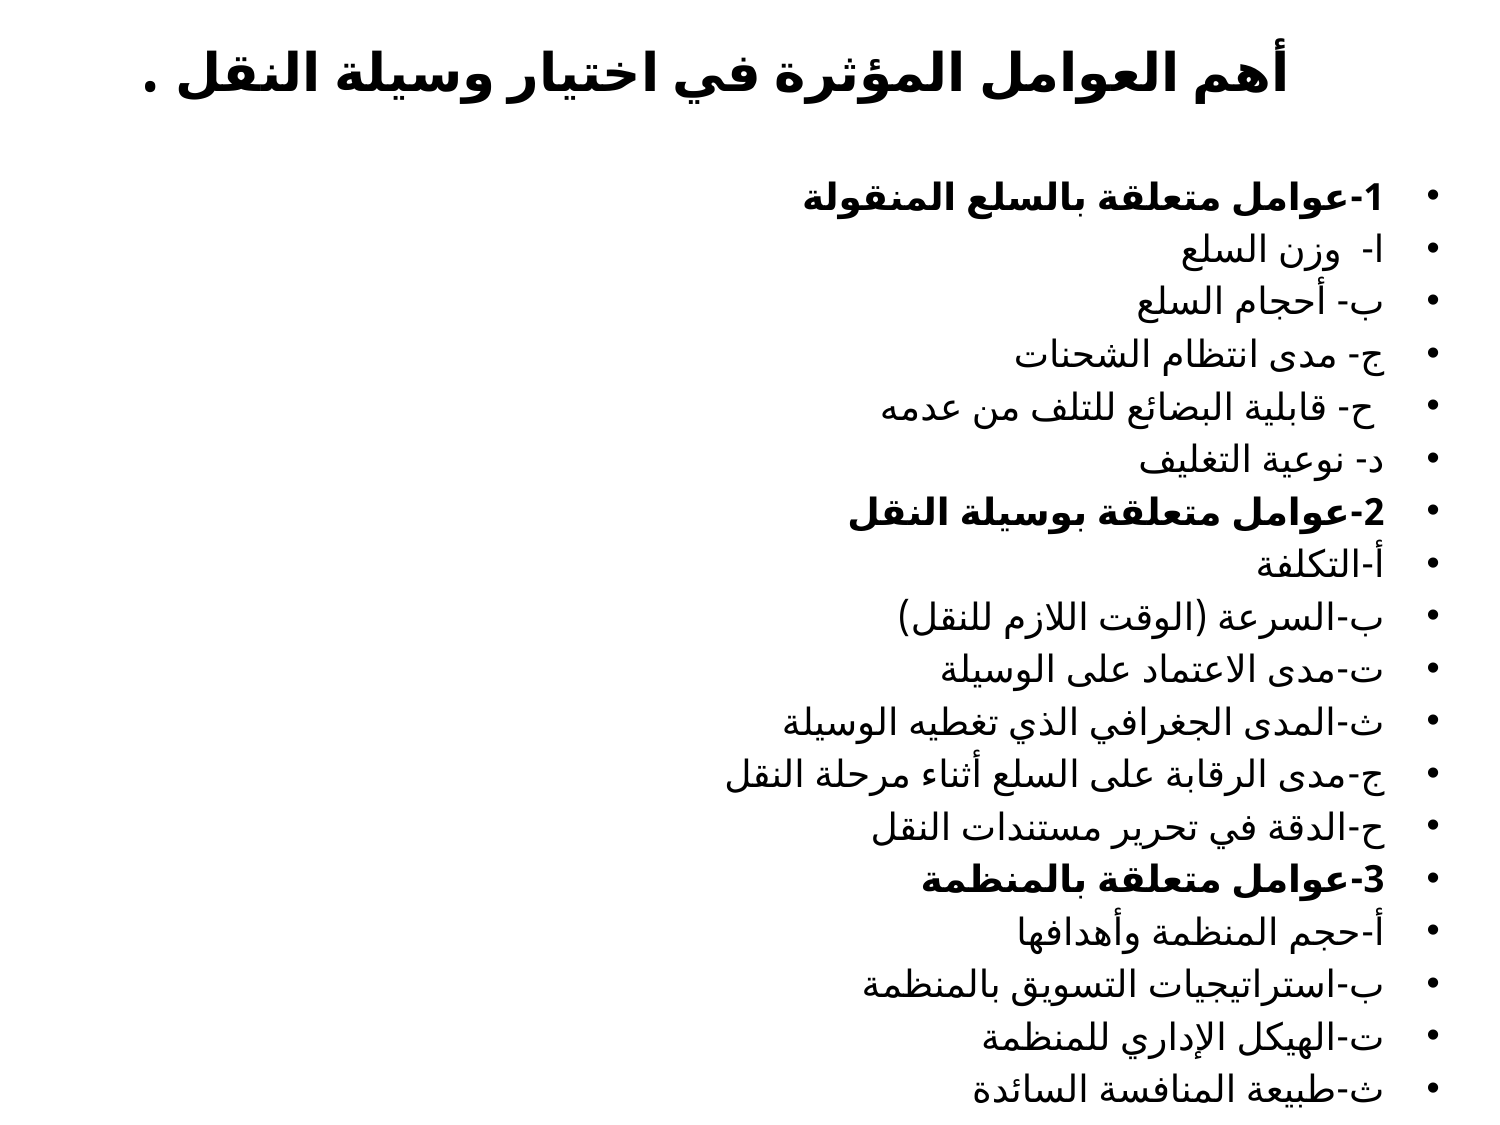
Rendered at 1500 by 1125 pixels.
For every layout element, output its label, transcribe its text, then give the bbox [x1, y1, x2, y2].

title أهم العوامل المؤثرة في اختيار وسيلة النقل . [2, 0, 1428, 116]
list 1-عوامل متعلقة بالسلع المنقولة ا- وزن السلع ب- أحجام السلع ج- مدى انتظام الشحنات ح- قابلية البضائع للتلف من عدمه د- نوعية التغليف 2-عوامل متعلقة بوسيلة النقل أ‌- التكلفة ب‌- السرعة (الوقت اللازم للنقل) ت‌- مدى الاعتماد على الوسيلة ث‌- المدى الجغرافي الذي تغطيه الوسيلة ج‌- مدى الرقابة على السلع أثناء مرحلة النقل ح‌- الدقة في تحرير مستندات النقل 3-عوامل متعلقة بالمنظمة أ‌- حجم المنظمة وأهدافها ب‌- استراتيجيات التسويق بالمنظمة ت‌- الهيكل الإداري للمنظمة ث‌- طبيعة المنافسة السائدة [0, 125, 1447, 1125]
